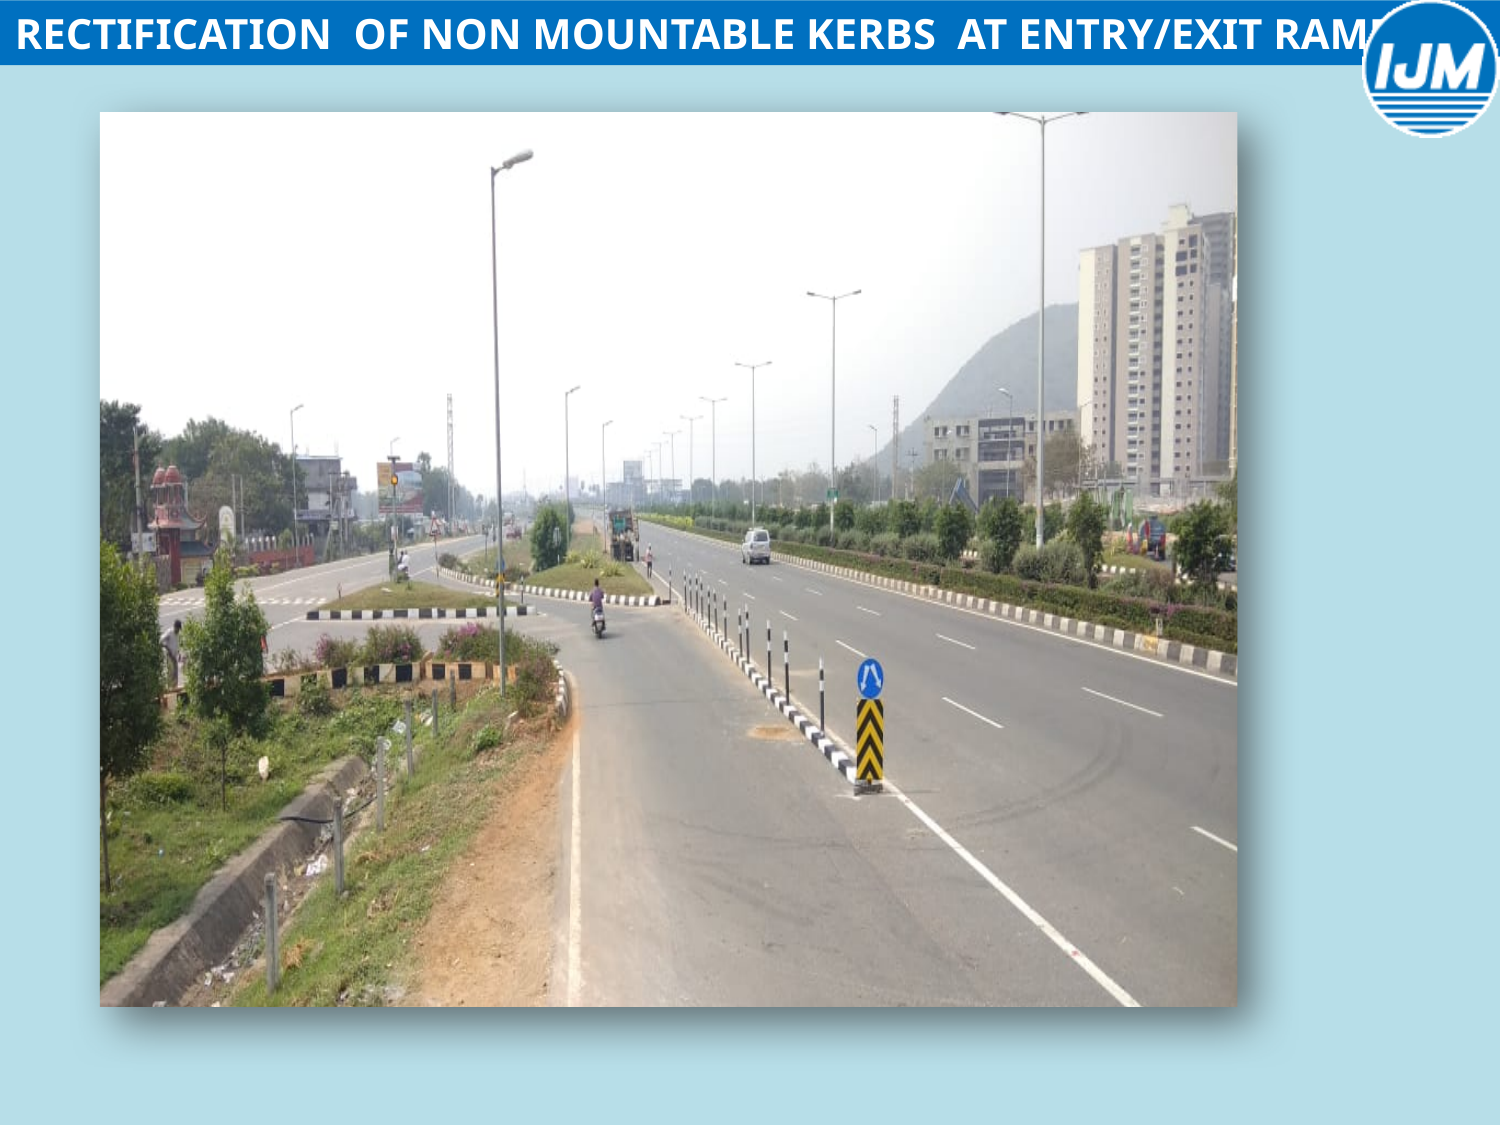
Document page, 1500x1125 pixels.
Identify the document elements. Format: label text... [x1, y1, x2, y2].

text_box RECTIFICATION OF NON MOUNTABLE KERBS AT ENTRY/EXIT RAMPS [0, 0, 1360, 66]
picture [99, 112, 1238, 1007]
picture [1362, 0, 1500, 138]
